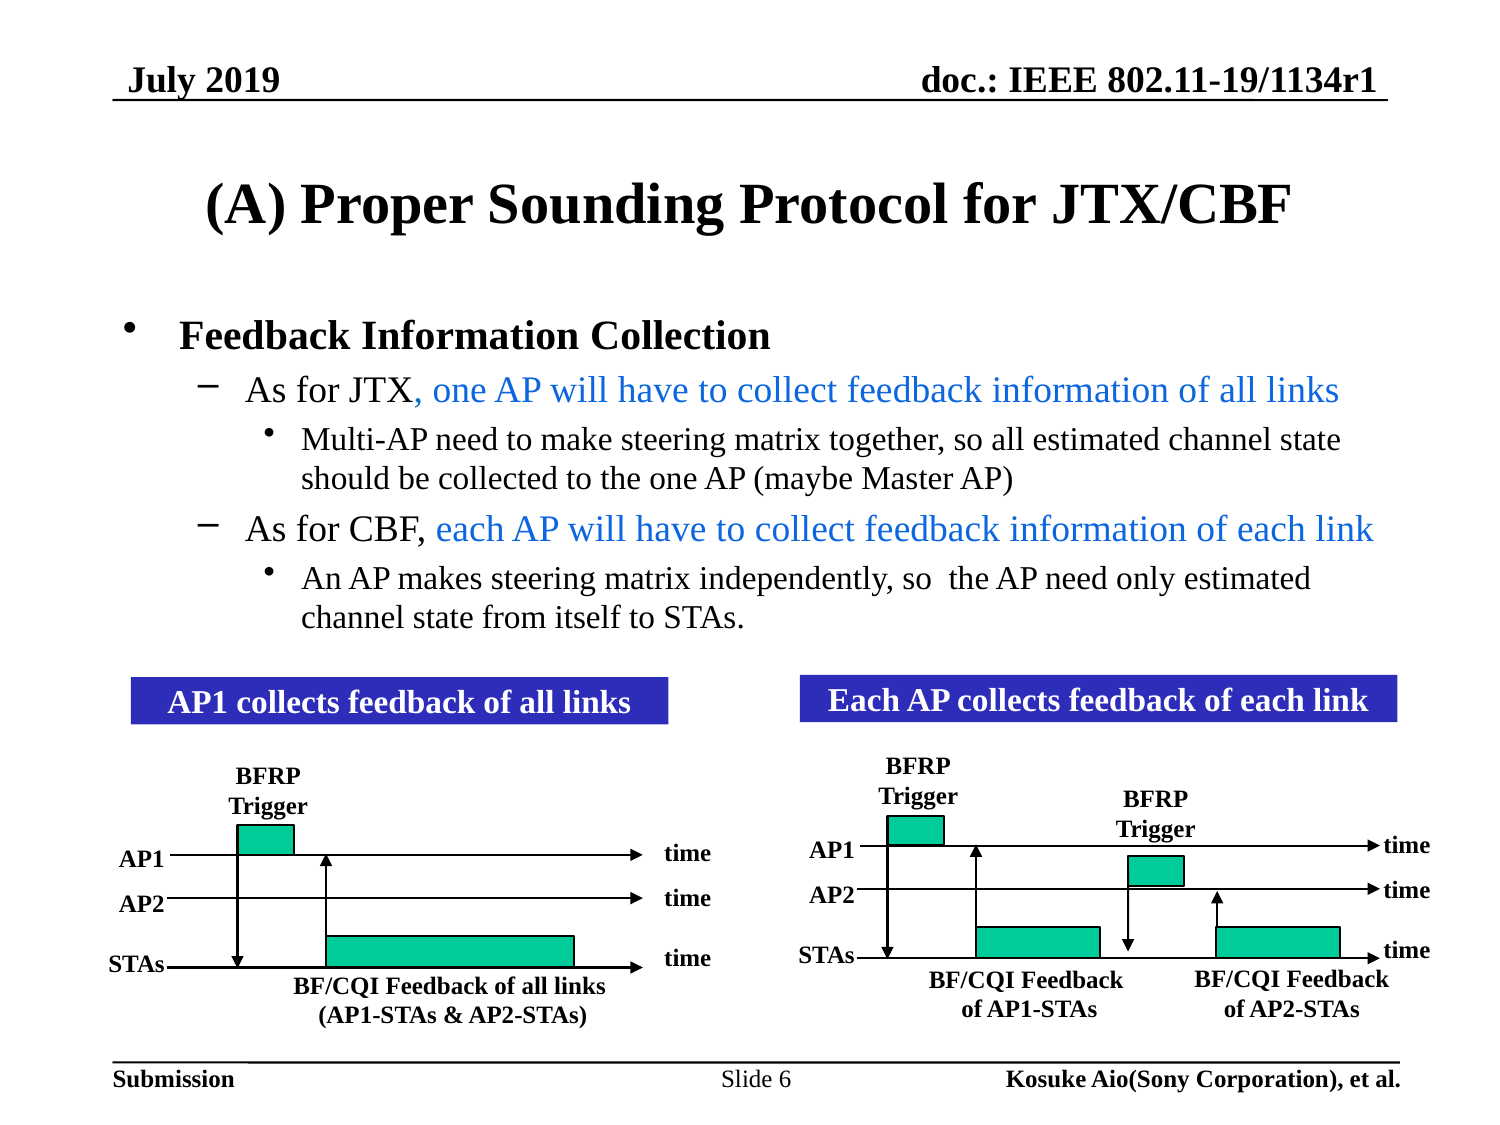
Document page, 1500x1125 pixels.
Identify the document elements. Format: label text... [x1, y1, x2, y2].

text_box AP1 collects feedback of all links [129, 675, 670, 726]
text_box BF/CQI Feedback of all links (AP1-STAs & AP2-STAs) [190, 961, 709, 1037]
text_box [331, 936, 574, 961]
text_box [981, 926, 1094, 955]
title (A) Proper Sounding Protocol for JTX/CBF [112, 112, 1388, 288]
footer Kosuke Aio(Sony Corporation), et al. [962, 1061, 1402, 1093]
text_box AP1 AP2 STAs [772, 826, 870, 976]
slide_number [112, 54, 413, 100]
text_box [212, 751, 325, 969]
text_box Each AP collects feedback of each link [798, 673, 1400, 724]
text_box BF/CQI Feedback of AP2-STAs [1149, 955, 1434, 1030]
list Feedback Information Collection As for JTX, one AP will have to collect feedback information of all links Multi-AP need to make steering matrix together, so all estimated channel state should be collected to the one AP (maybe Master AP) As for CBF, each AP will have to collect feedback information of each link An AP makes steering matrix independently, so the AP need only estimated channel state from itself to STAs. [107, 299, 1397, 975]
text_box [862, 742, 975, 960]
text_box [1221, 926, 1341, 955]
text_box BF/CQI Feedback of AP1-STAs [887, 967, 1172, 1031]
text_box time time time [649, 829, 747, 994]
text_box time time time [1368, 820, 1466, 986]
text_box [1099, 774, 1212, 952]
slide_number Slide 6 [712, 1061, 801, 1093]
text_box AP1 AP2 STAs [82, 835, 180, 985]
